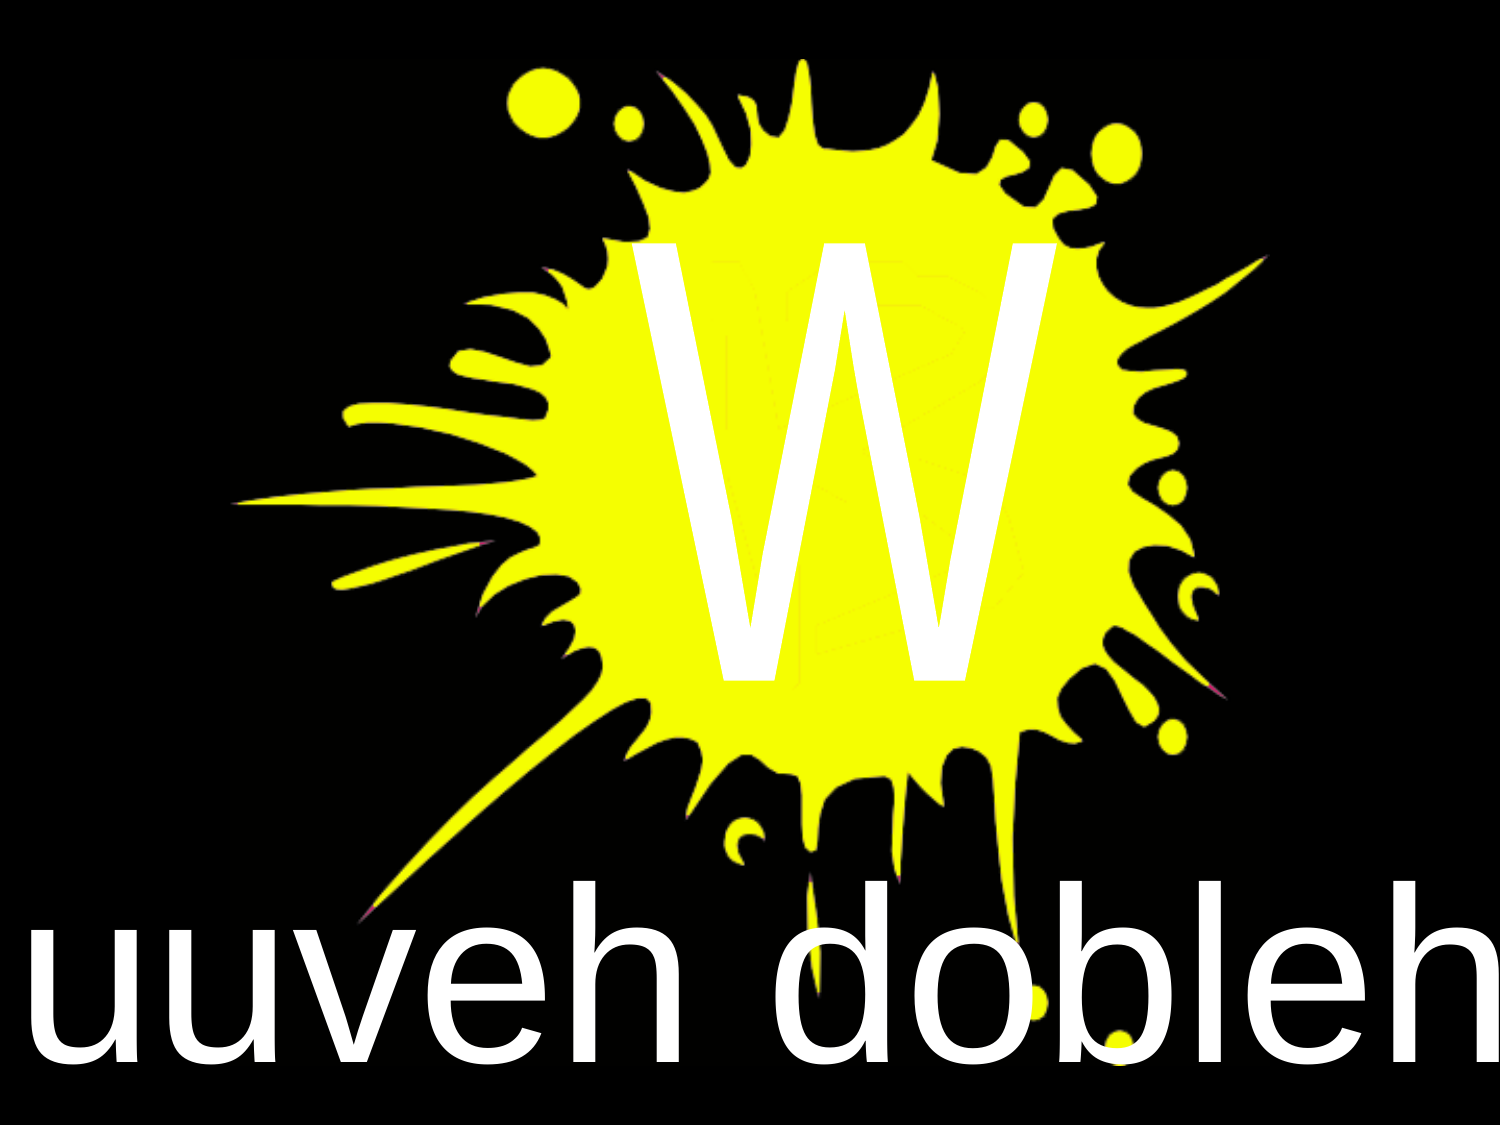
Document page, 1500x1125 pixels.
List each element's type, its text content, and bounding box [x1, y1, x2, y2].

picture [229, 59, 1270, 1066]
text_box uuveh dobleh [0, 805, 1500, 1121]
